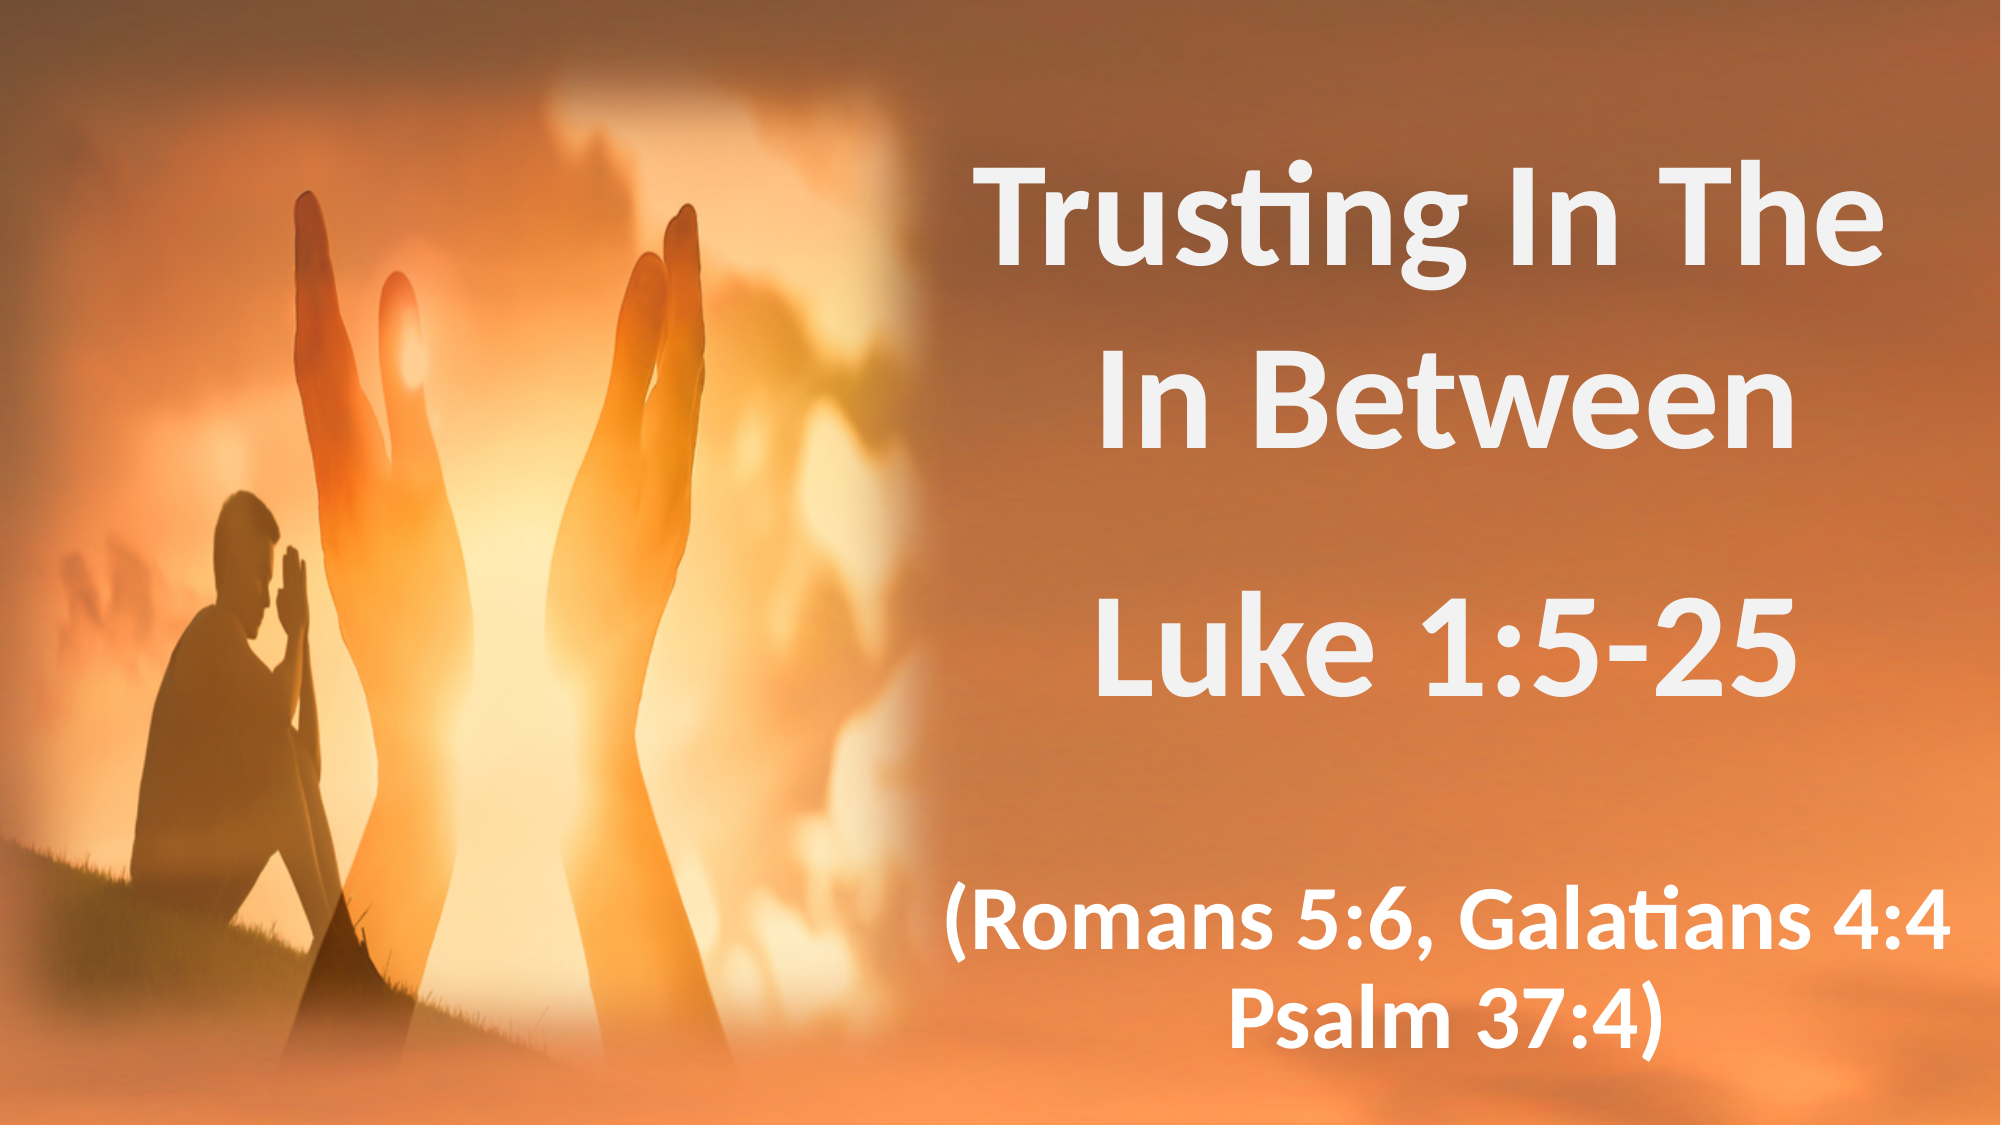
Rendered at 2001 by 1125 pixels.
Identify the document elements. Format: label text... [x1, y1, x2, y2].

list Trusting In The In Between Luke 1:5-25 (Romans 5:6, Galatians 4:4 Psalm 37:4) [895, 128, 2000, 1099]
picture [0, 0, 2001, 1125]
